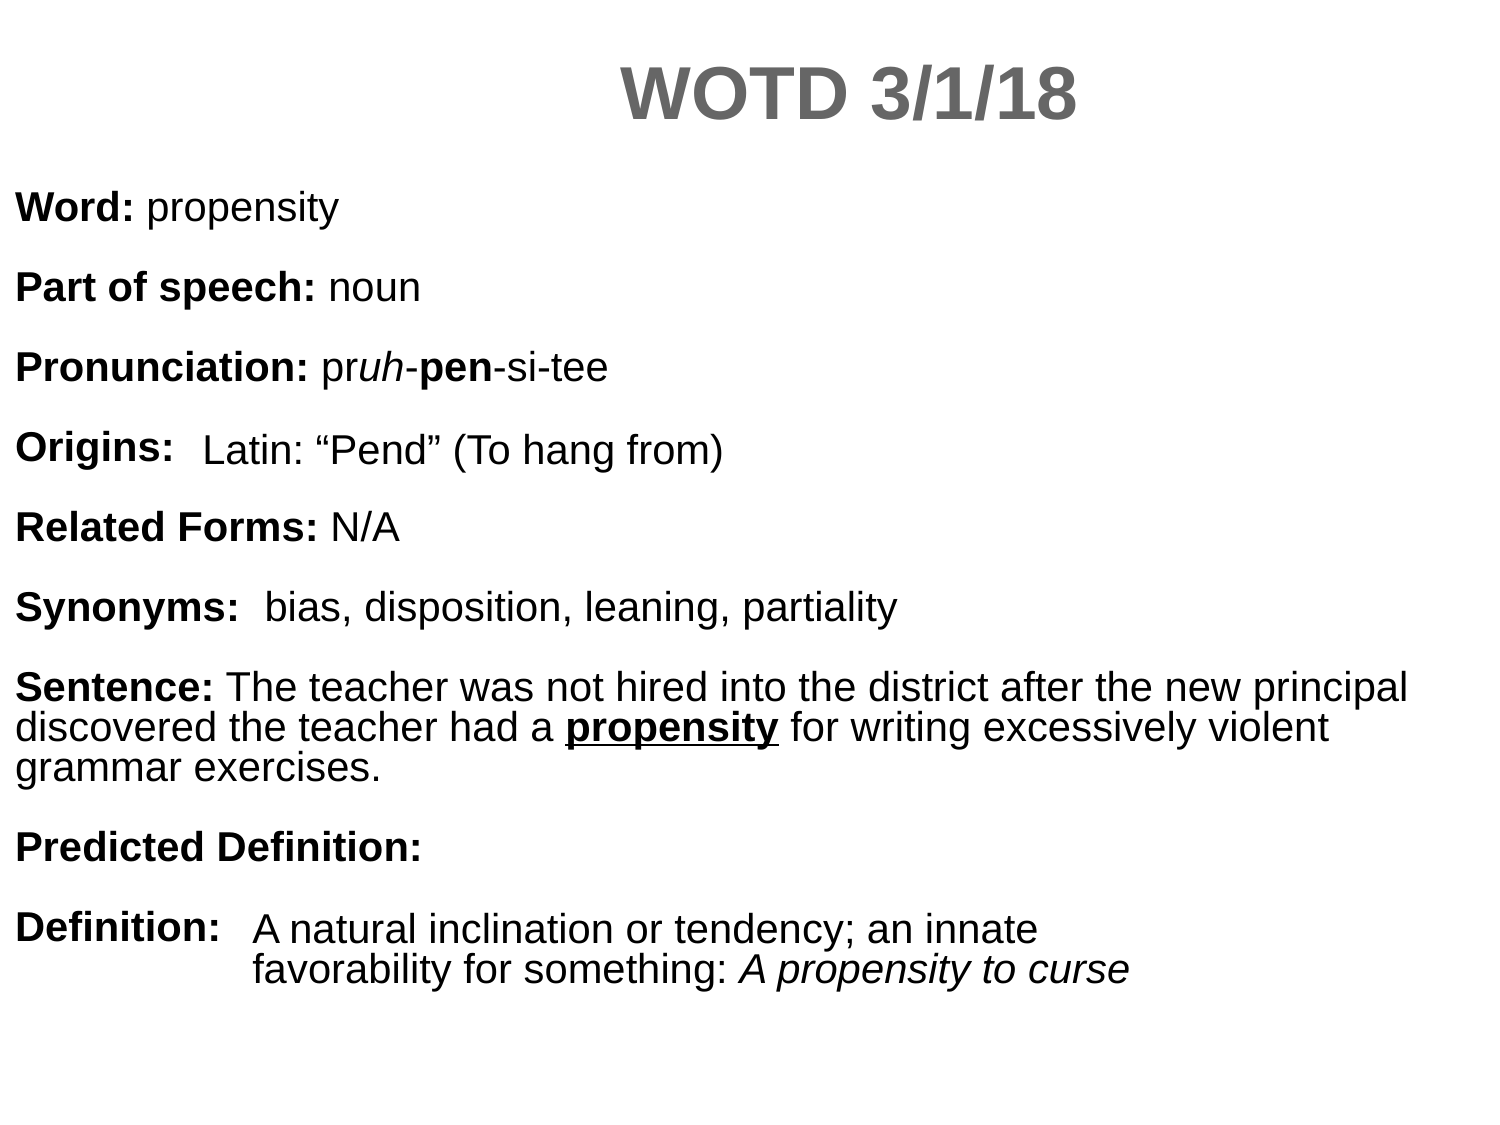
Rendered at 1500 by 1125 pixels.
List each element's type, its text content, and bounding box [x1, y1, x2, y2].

text_box bias, disposition, leaning, partiality [249, 581, 925, 637]
text_box Latin: “Pend” (To hang from) [187, 425, 750, 480]
list Word: propensity Part of speech: noun Pronunciation: pruh-pen-si-tee Origins: Related Forms: N/A Synonyms: Sentence: The teacher was not hired into the district after the new principal discovered the teacher had a propensity for writing excessively violent grammar exercises. Predicted Definition: Definition: [0, 174, 1500, 1125]
text_box A natural inclination or tendency; an innate favorability for something: A propensity to curse [237, 904, 1225, 999]
text_box WOTD 3/1/18 [575, 37, 1125, 143]
